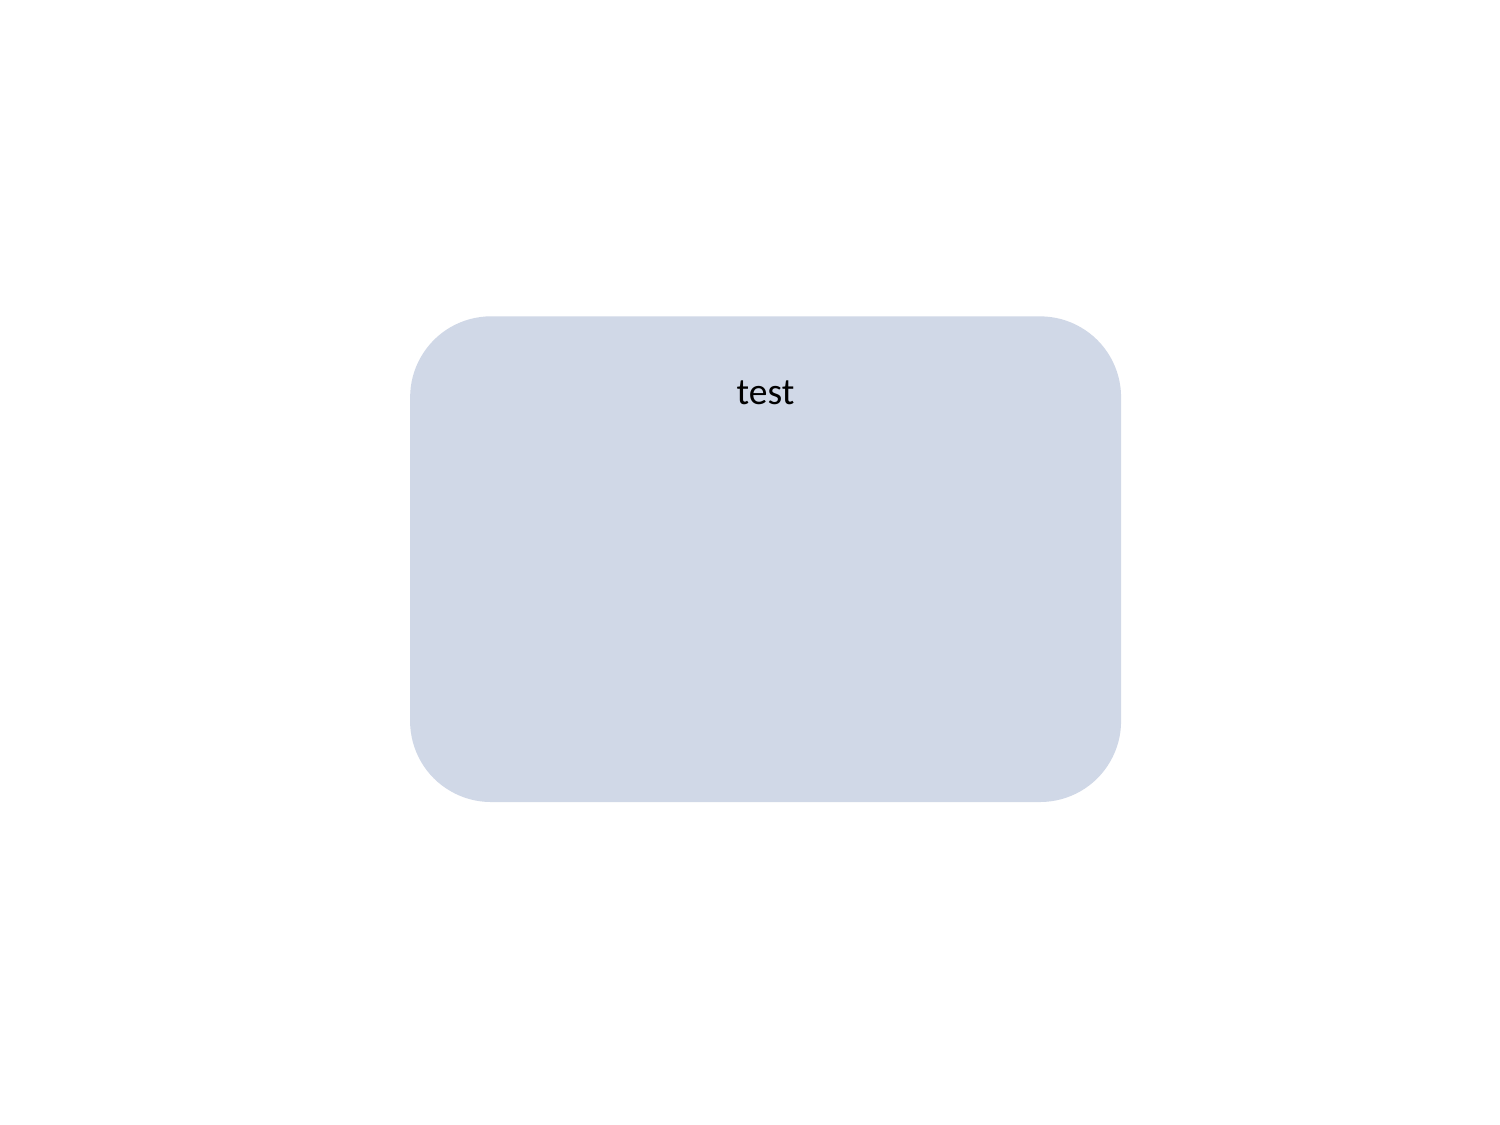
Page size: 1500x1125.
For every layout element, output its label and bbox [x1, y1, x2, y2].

text_box [409, 316, 1122, 803]
